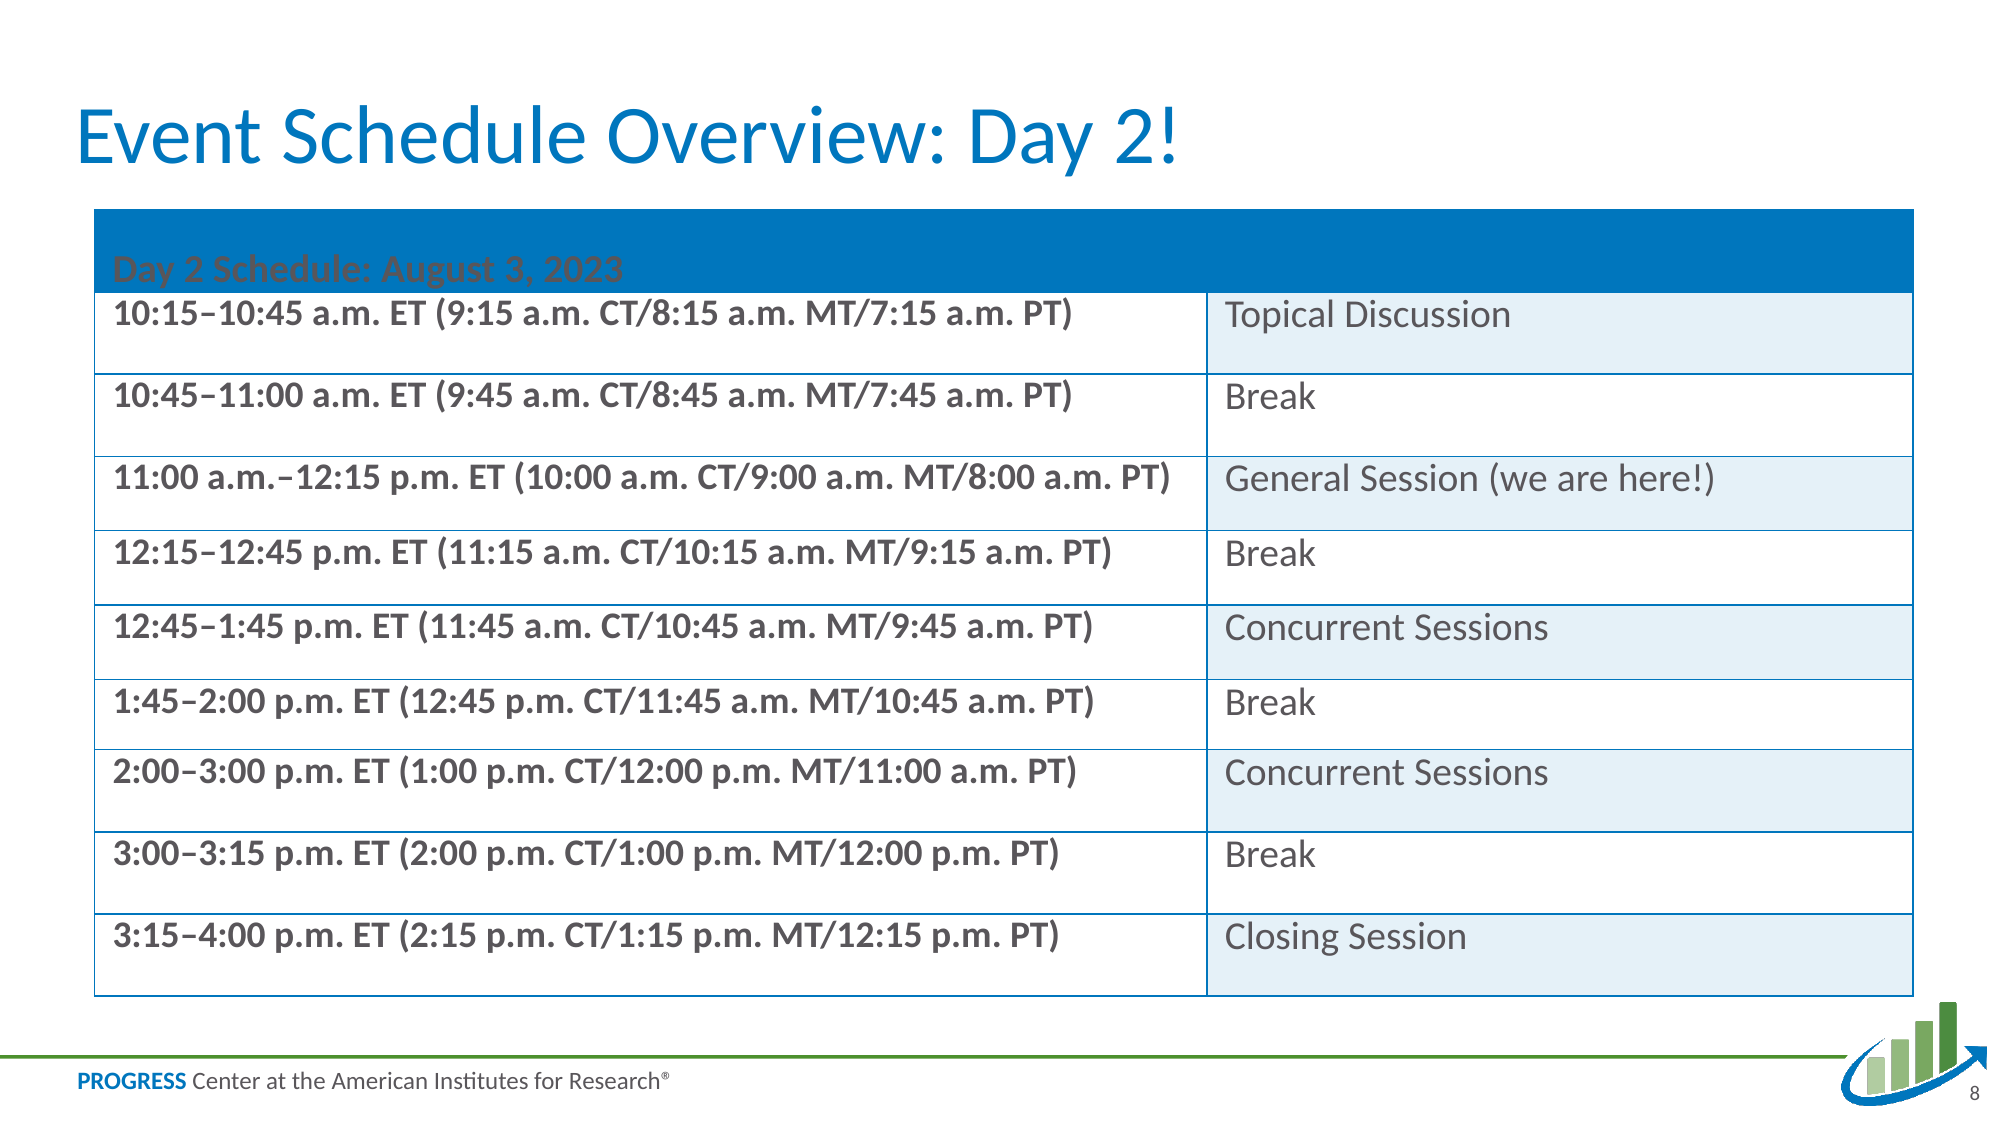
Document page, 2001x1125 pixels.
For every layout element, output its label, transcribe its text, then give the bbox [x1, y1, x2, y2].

table_cell Closing Session [1208, 915, 1912, 995]
table_cell Concurrent Sessions [1208, 750, 1912, 831]
table_cell Break [1208, 833, 1912, 913]
table_cell 12:45–1:45 p.m. ET (11:45 a.m. CT/10:45 a.m. MT/9:45 a.m. PT) [95, 606, 1206, 679]
table_cell 3:00–3:15 p.m. ET (2:00 p.m. CT/1:00 p.m. MT/12:00 p.m. PT) [95, 833, 1206, 913]
slide_number 8 [1954, 1080, 1980, 1106]
table_cell 1:45–2:00 p.m. ET (12:45 p.m. CT/11:45 a.m. MT/10:45 a.m. PT) [95, 680, 1206, 749]
picture [1841, 1002, 1987, 1106]
table_cell 2:00–3:00 p.m. ET (1:00 p.m. CT/12:00 p.m. MT/11:00 a.m. PT) [95, 750, 1206, 831]
table_cell General Session (we are here!) [1208, 457, 1912, 530]
table_cell Break [1208, 375, 1912, 456]
table_cell Concurrent Sessions [1208, 606, 1912, 679]
table_header Day 2 Schedule: August 3, 2023 [95, 211, 1206, 291]
table_cell Topical Discussion [1208, 293, 1912, 373]
table_cell 12:15–12:45 p.m. ET (11:15 a.m. CT/10:15 a.m. MT/9:15 a.m. PT) [95, 531, 1206, 604]
table_cell Break [1208, 680, 1912, 749]
table_cell 10:45–11:00 a.m. ET (9:45 a.m. CT/8:45 a.m. MT/7:45 a.m. PT) [95, 375, 1206, 456]
table_cell 3:15–4:00 p.m. ET (2:15 p.m. CT/1:15 p.m. MT/12:15 p.m. PT) [95, 915, 1206, 995]
table_cell Break [1208, 531, 1912, 604]
table_header [1208, 211, 1912, 291]
table_cell 10:15–10:45 a.m. ET (9:15 a.m. CT/8:15 a.m. MT/7:15 a.m. PT) [95, 293, 1206, 373]
table_cell 11:00 a.m.–12:15 p.m. ET (10:00 a.m. CT/9:00 a.m. MT/8:00 a.m. PT) [95, 457, 1206, 530]
title Event Schedule Overview: Day 2! [75, 0, 1935, 182]
